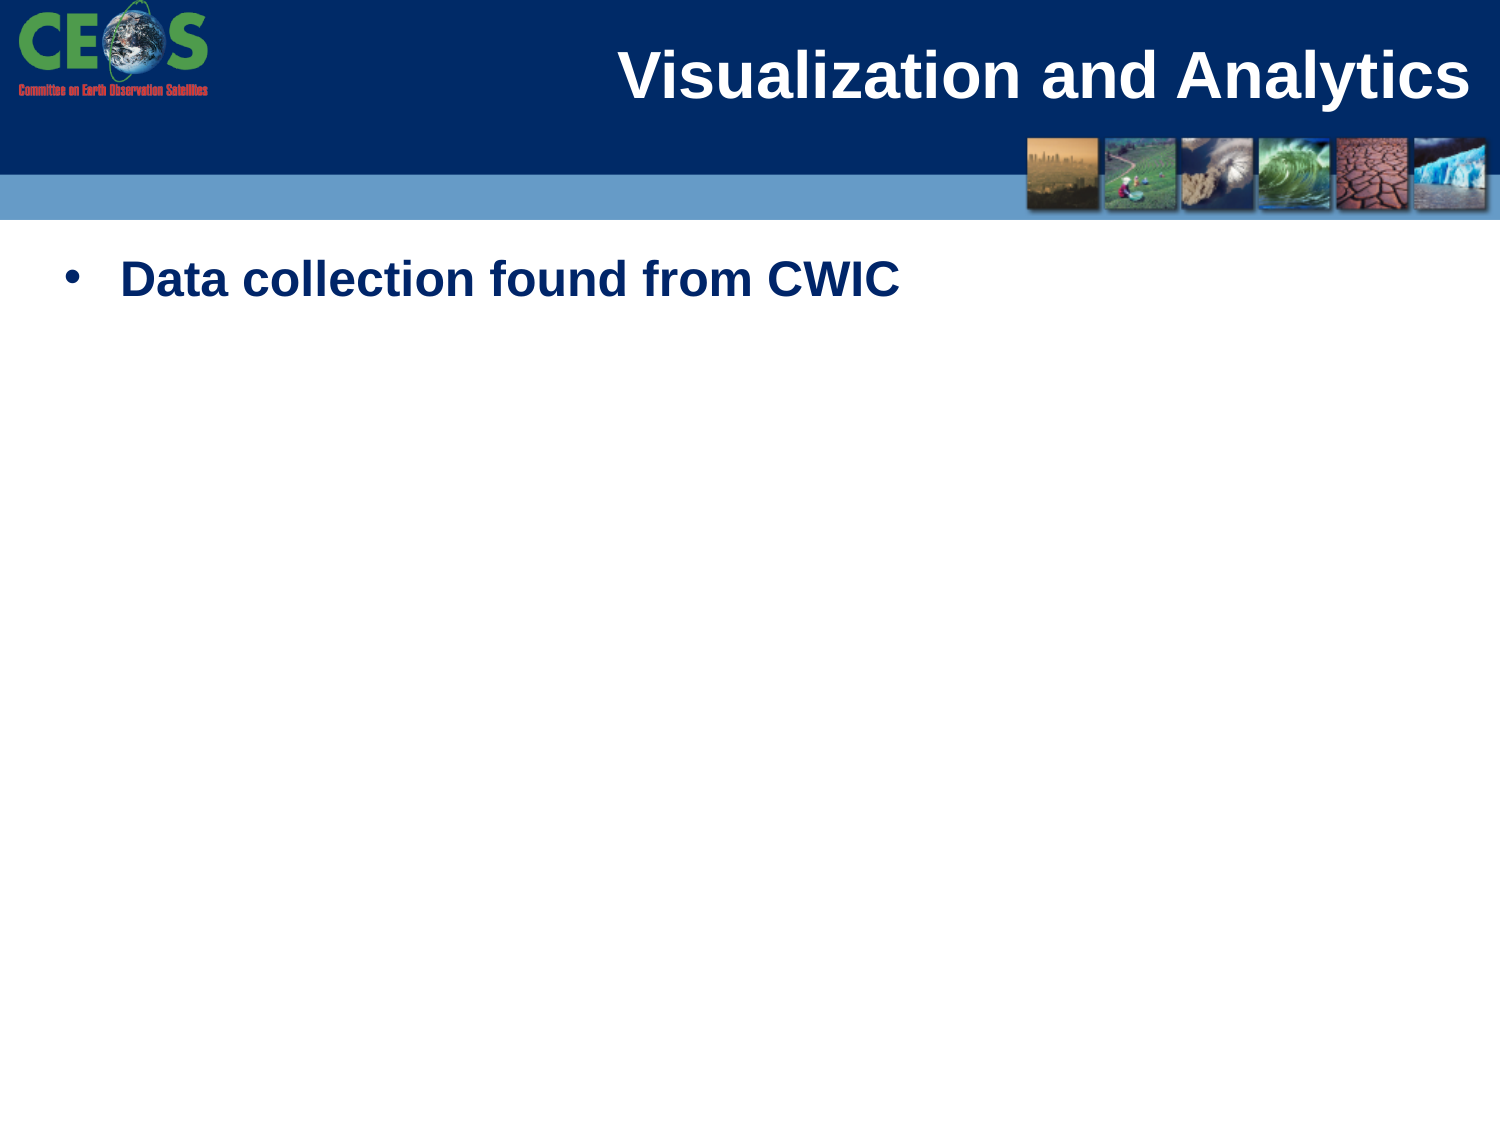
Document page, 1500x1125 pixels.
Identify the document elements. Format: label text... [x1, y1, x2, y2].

list Data collection found from CWIC [48, 238, 1435, 1038]
picture [0, 0, 1500, 220]
title Visualization and Analytics [273, 30, 1488, 114]
